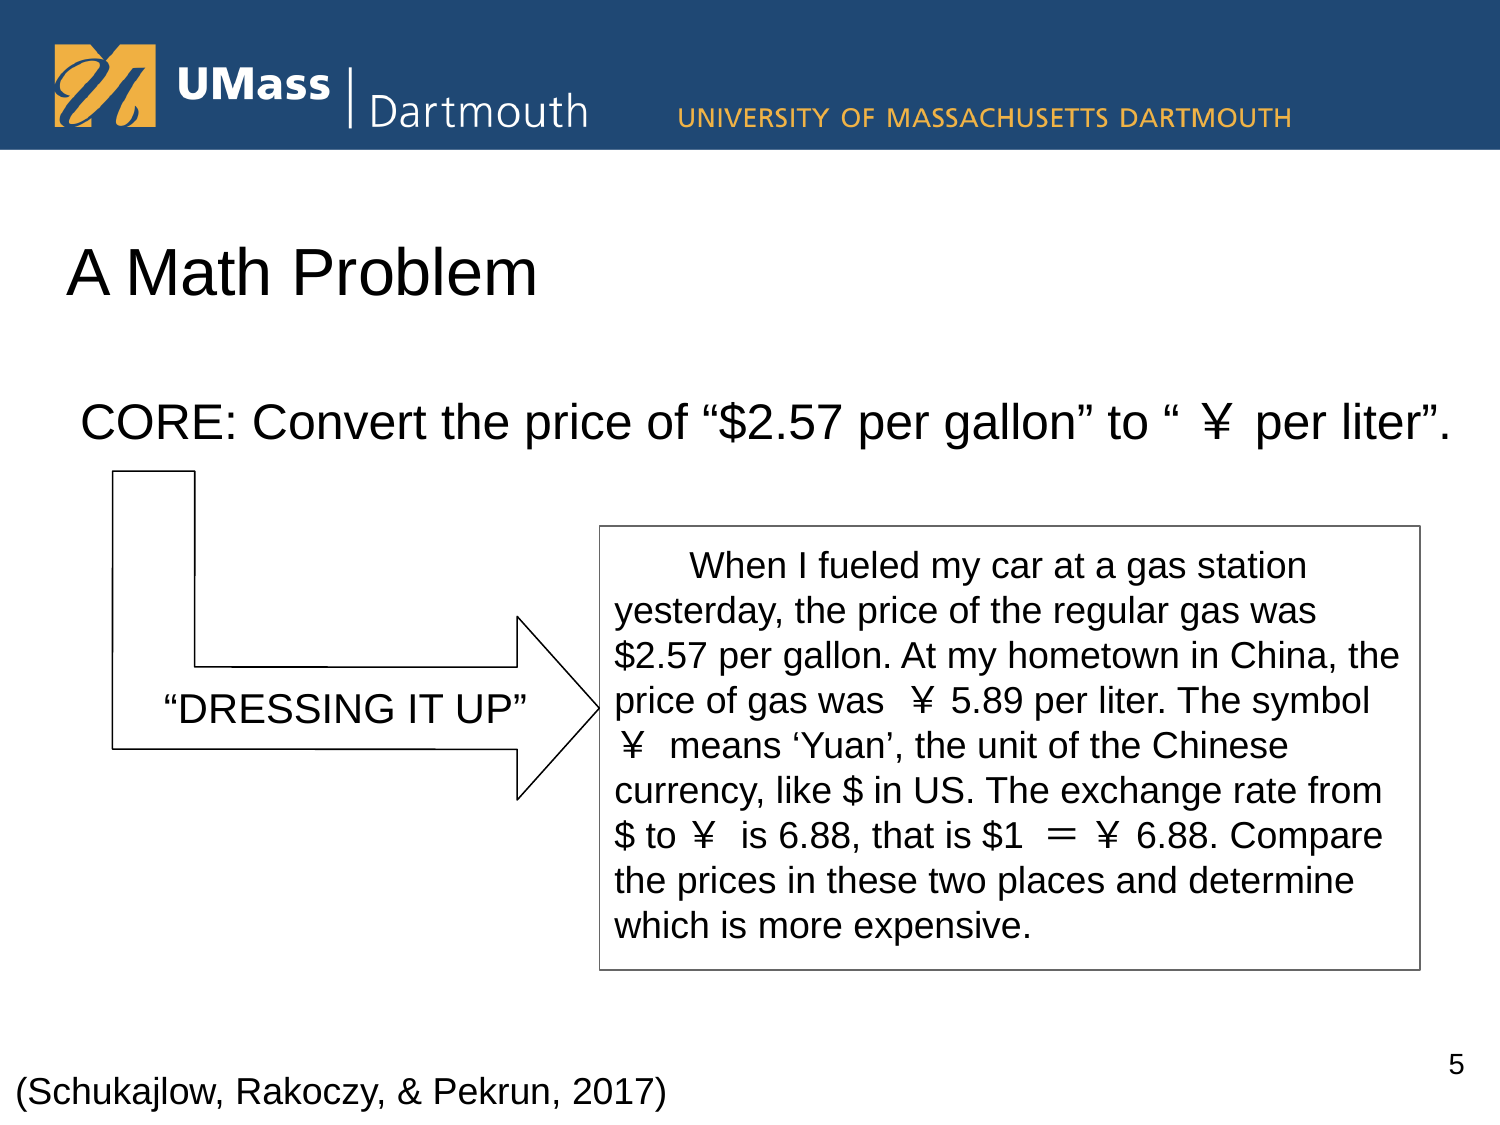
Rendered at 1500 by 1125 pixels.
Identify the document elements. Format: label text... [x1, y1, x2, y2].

text_box CORE: Convert the price of “$2.57 per gallon” to “￥per liter”. [64, 326, 1480, 453]
text_box [517, 616, 600, 801]
text_box (Schukajlow, Rakoczy, & Pekrun, 2017) [0, 1051, 788, 1117]
title A Math Problem [50, 213, 1450, 308]
picture [0, 0, 1500, 150]
text_box “DRESSING IT UP” [148, 666, 544, 753]
slide_number 5 [1389, 1019, 1481, 1107]
list When I fueled my car at a gas station yesterday, the price of the regular gas was $2.57 per gallon. At my hometown in China, the price of gas was ￥5.89 per liter. The symbol ￥ means ‘Yuan’, the unit of the Chinese currency, like $ in US. The exchange rate from $ to￥ is 6.88, that is $1 ＝ ￥6.88. Compare the prices in these two places and determine which is more expensive. [599, 525, 1421, 971]
text_box [112, 471, 195, 750]
